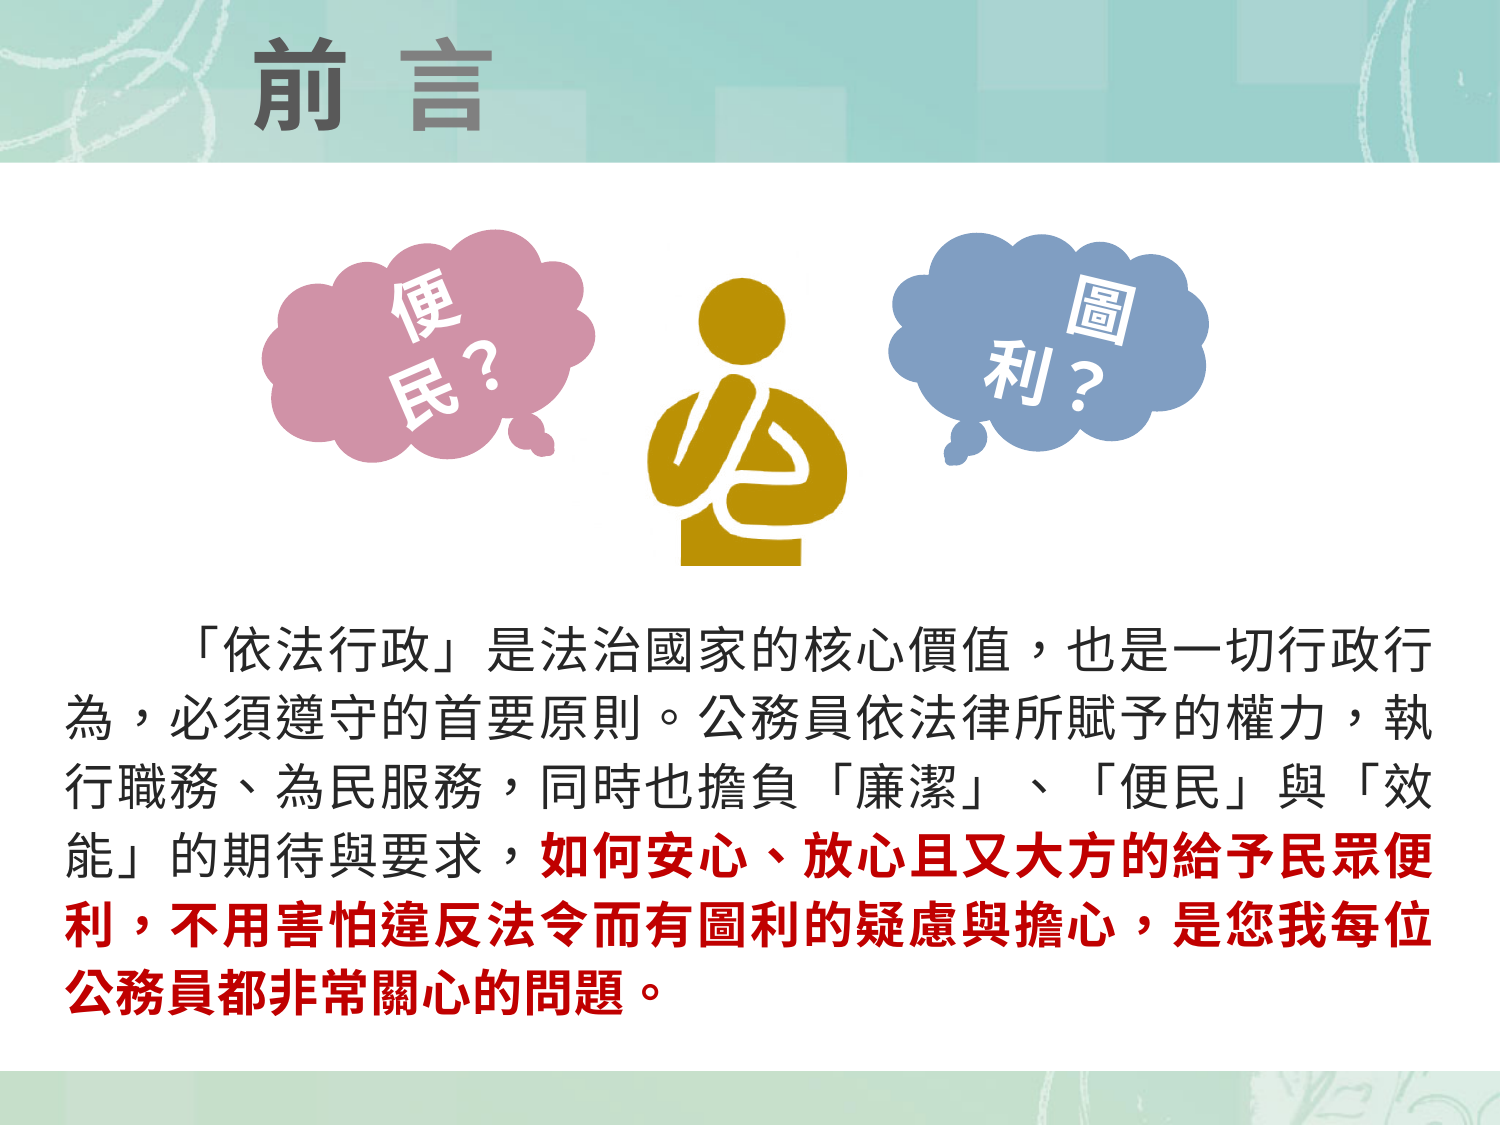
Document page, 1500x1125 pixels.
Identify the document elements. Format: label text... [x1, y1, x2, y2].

text_box 「依法行政」是法治國家的核心價值，也是一切行政行為，必須遵守的首要原則。公務員依法律所賦予的權力，執行職務、為民服務，同時也擔負「廉潔」、「便民」與「效能」的期待與要求，如何安心、放心且又大方的給予民眾便利，不用害怕違反法令而有圖利的疑慮與擔心，是您我每位公務員都非常關心的問題。 [49, 602, 1451, 1030]
text_box 前 言 [235, 15, 512, 151]
picture [0, 0, 1500, 161]
text_box 便民？ [260, 228, 572, 464]
picture [572, 243, 877, 566]
picture [0, 1072, 1500, 1125]
text_box [0, 161, 1500, 1072]
text_box 圖利？ [887, 231, 1210, 467]
